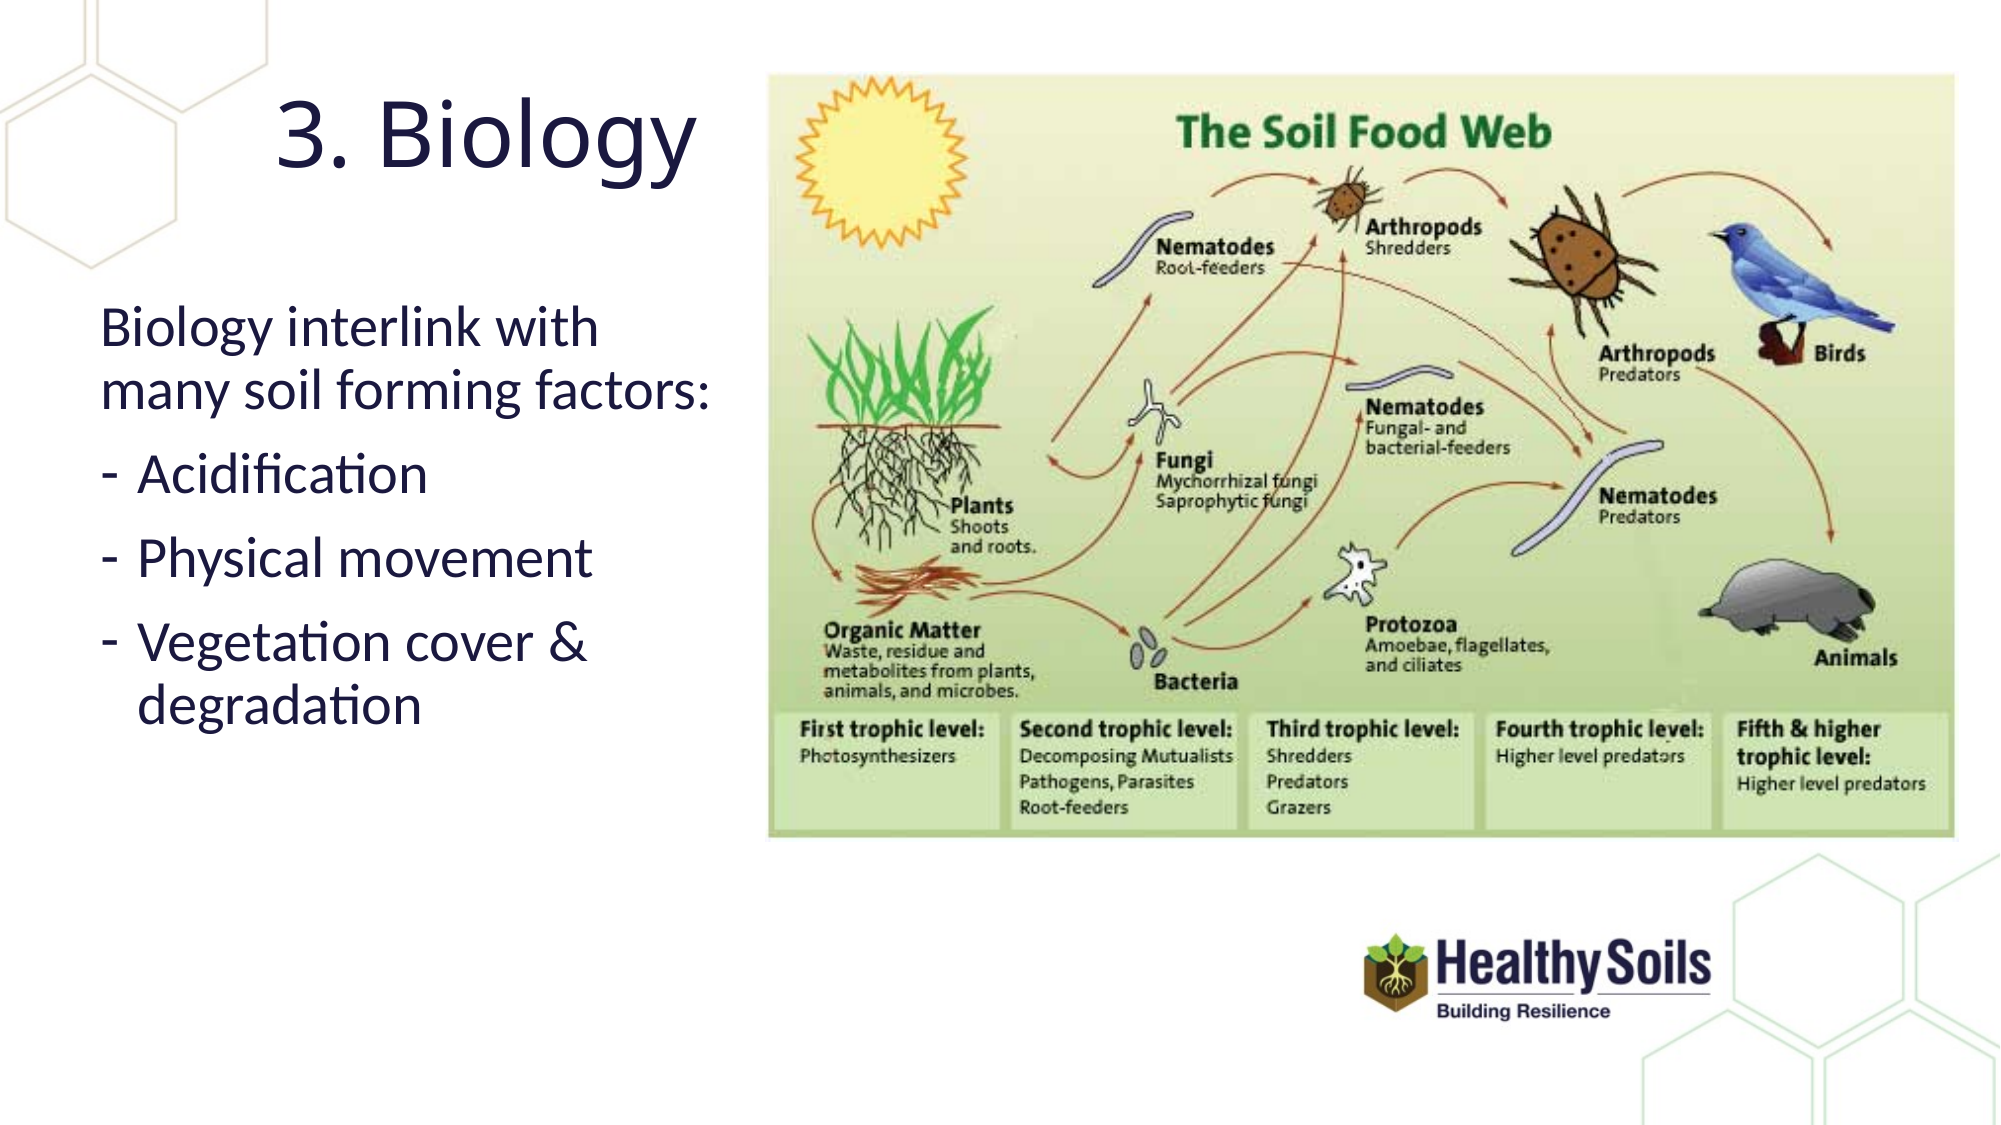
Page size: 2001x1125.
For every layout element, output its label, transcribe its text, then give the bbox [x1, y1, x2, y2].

picture [0, 0, 2001, 1125]
list Biology interlink with many soil forming factors: Acidification Physical movement Vegetation cover & degradation [85, 289, 734, 907]
title 3. Biology [260, 80, 765, 284]
